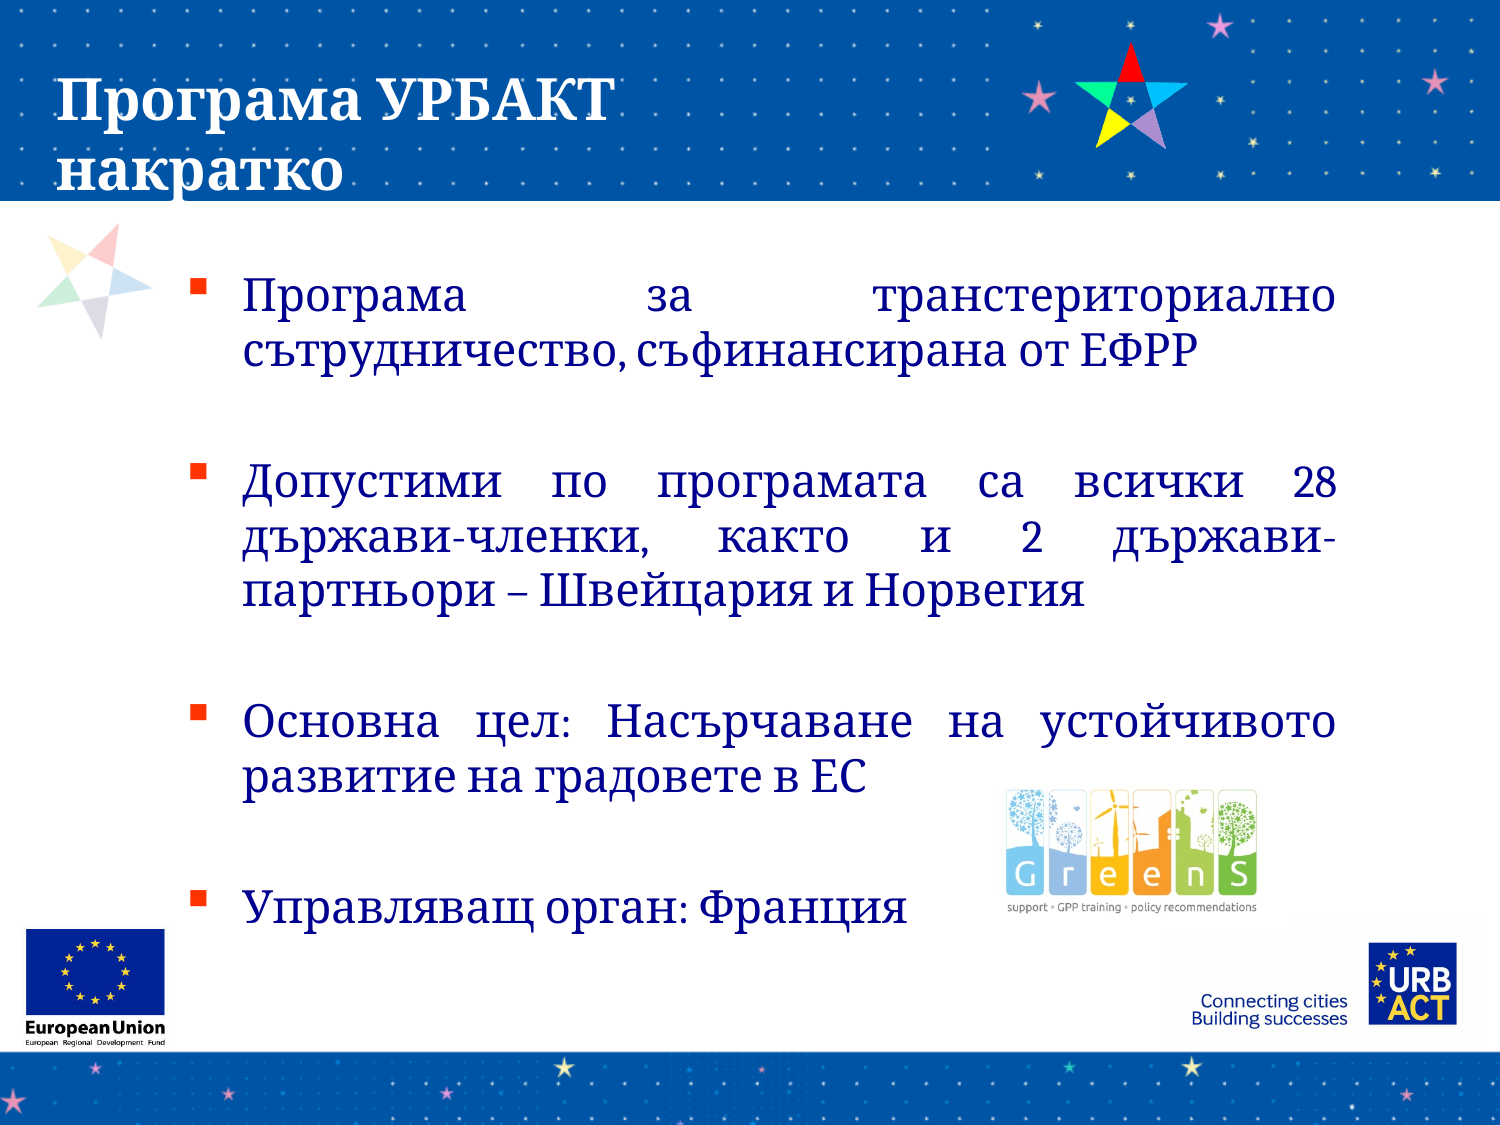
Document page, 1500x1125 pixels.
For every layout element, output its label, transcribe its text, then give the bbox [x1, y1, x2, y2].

text_box Програма за транстериториално сътрудничество, съфинансирана от ЕФРР Допустими по програмата са всички 28 държави-членки, както и 2 държави-партньори – Швейцария и Норвегия Основна цел: Насърчаване на устойчивото развитие на градовете в ЕС Управляващ орган: Франция [171, 258, 1353, 929]
text_box Програма УРБАКТ накратко [41, 54, 928, 210]
picture [0, 0, 1500, 201]
picture [0, 1051, 1500, 1125]
picture [17, 197, 171, 349]
picture [974, 773, 1483, 1049]
